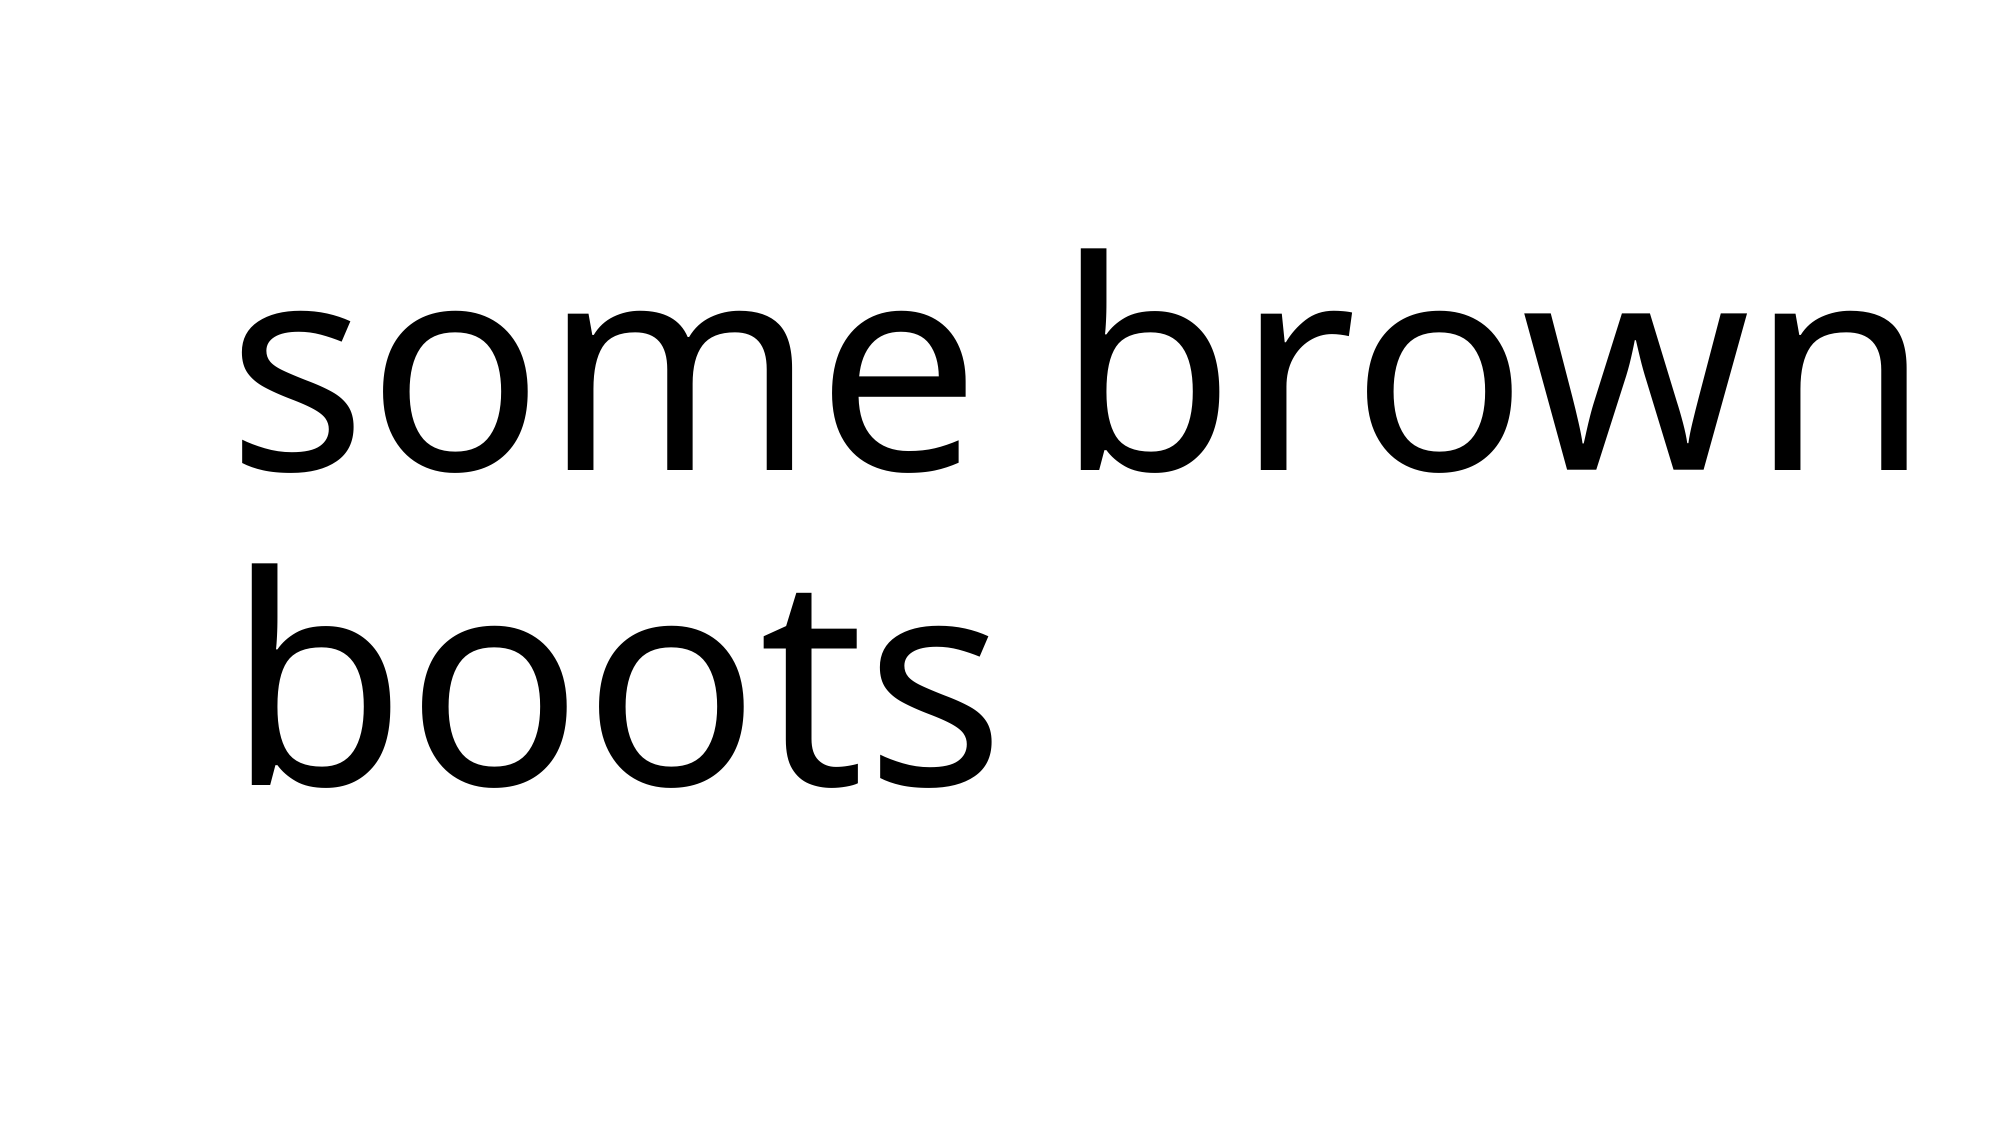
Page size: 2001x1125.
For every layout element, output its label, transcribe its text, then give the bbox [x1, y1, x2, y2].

title some brown boots [212, 424, 2000, 642]
